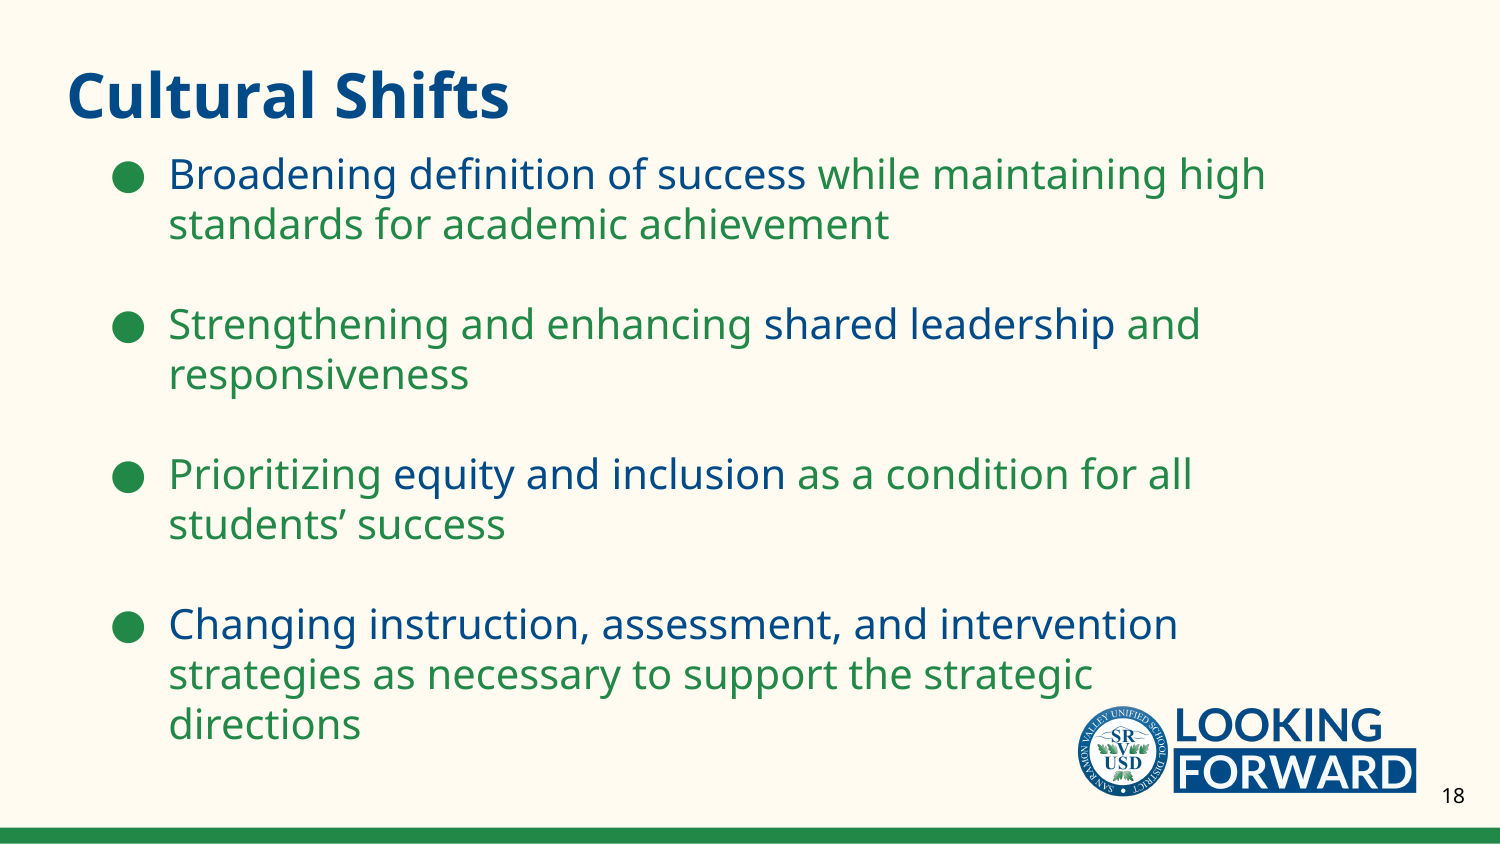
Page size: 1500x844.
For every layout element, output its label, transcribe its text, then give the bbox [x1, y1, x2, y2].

slide_number 18 [1389, 764, 1480, 830]
picture [1068, 684, 1422, 808]
title Cultural Shifts [51, 35, 1449, 137]
text_box Broadening definition of success while maintaining high standards for academic achievement Strengthening and enhancing shared leadership and responsiveness Prioritizing equity and inclusion as a condition for all students’ success Changing instruction, assessment, and intervention strategies as necessary to support the strategic directions [78, 132, 1288, 765]
